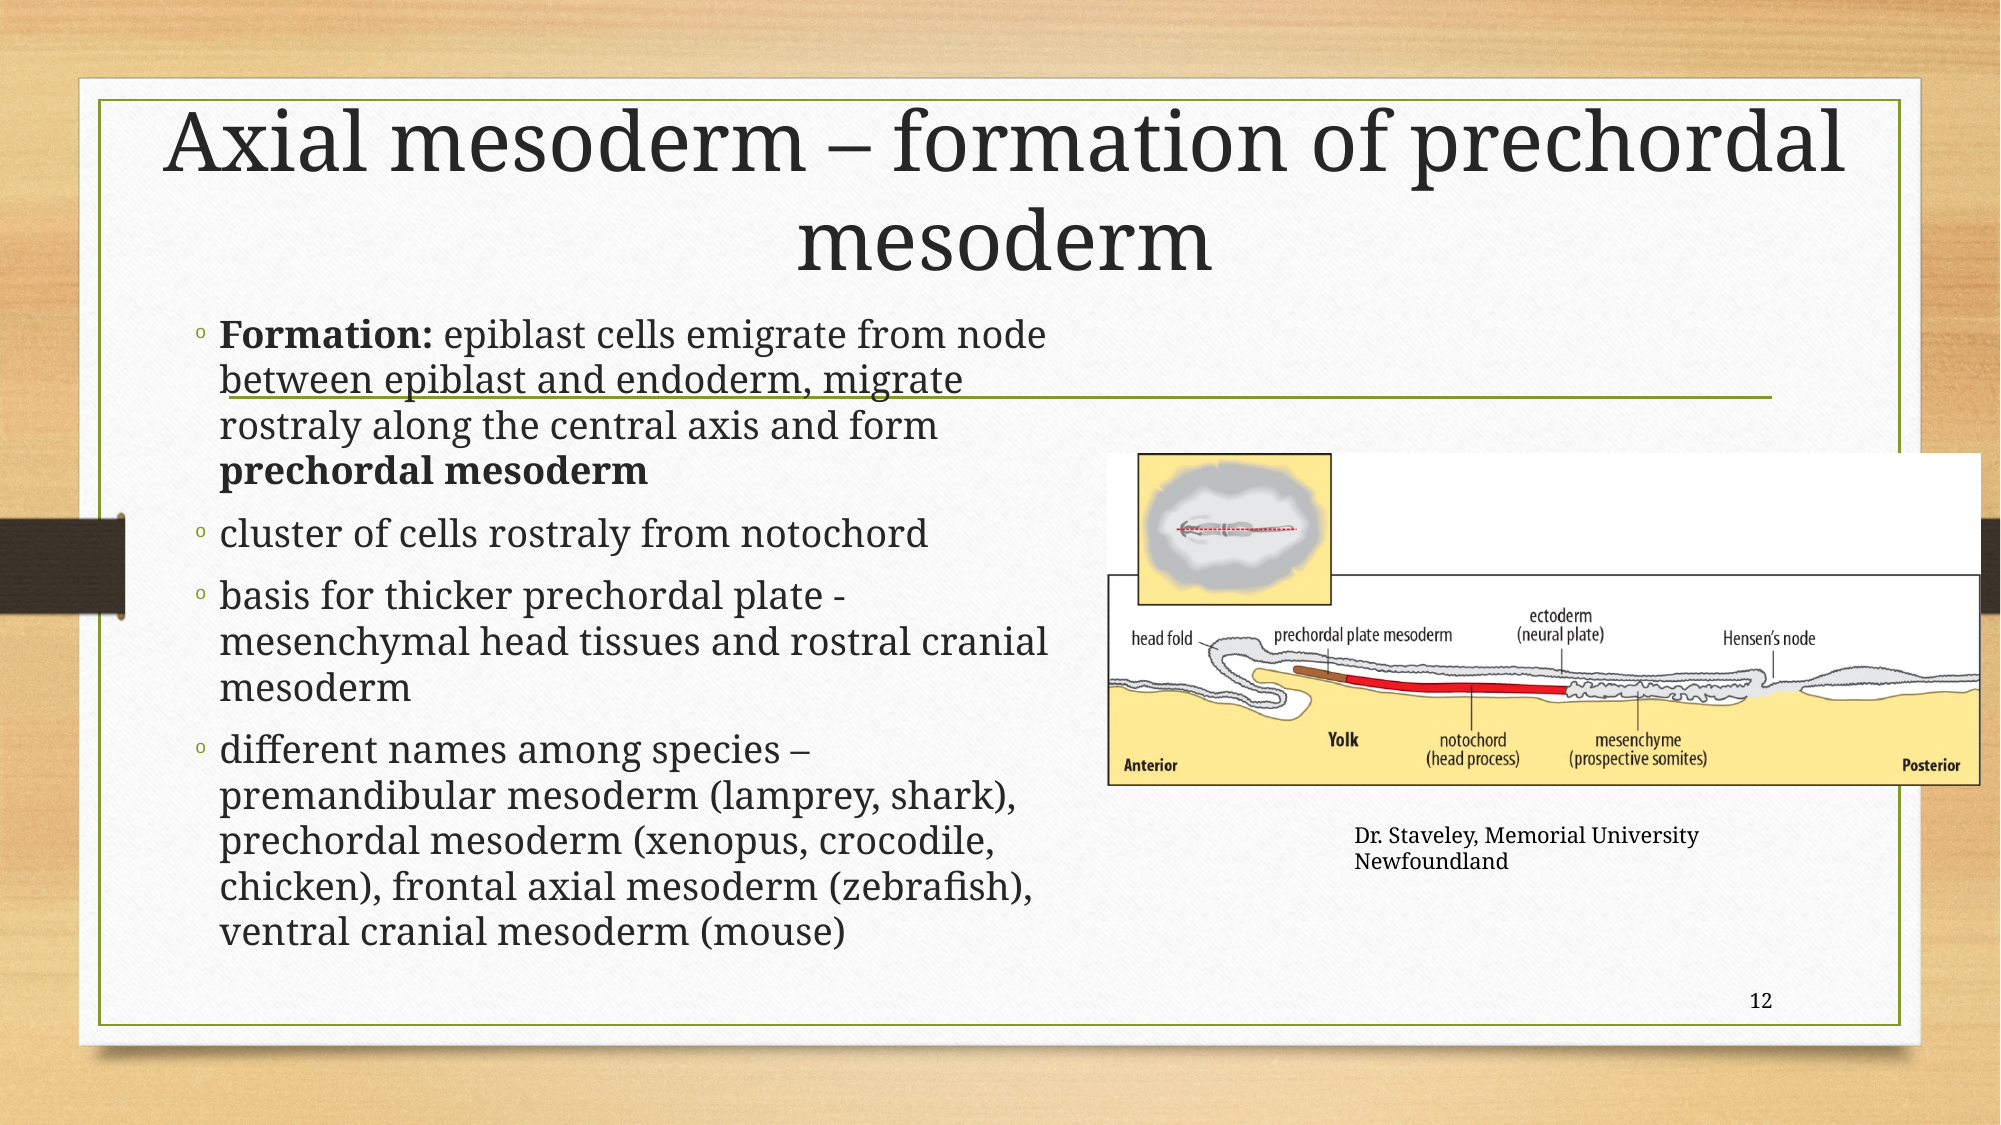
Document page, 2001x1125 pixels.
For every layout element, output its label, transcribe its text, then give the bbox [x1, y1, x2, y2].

title Axial mesoderm – formation of prechordal mesoderm [46, 80, 1965, 295]
list Formation: epiblast cells emigrate from node between epiblast and endoderm, migrate rostraly along the central axis and form prechordal mesoderm cluster of cells rostraly from notochord basis for thicker prechordal plate - mesenchymal head tissues and rostral cranial mesoderm different names among species – premandibular mesoderm (lamprey, shark), prechordal mesoderm (xenopus, crocodile, chicken), frontal axial mesoderm (zebrafish), ventral cranial mesoderm (mouse) [180, 302, 1108, 963]
slide_number 12 [1698, 979, 1788, 1025]
picture [0, 0, 2001, 1125]
text_box Dr. Staveley, Memorial University Newfoundland [1339, 814, 1808, 882]
